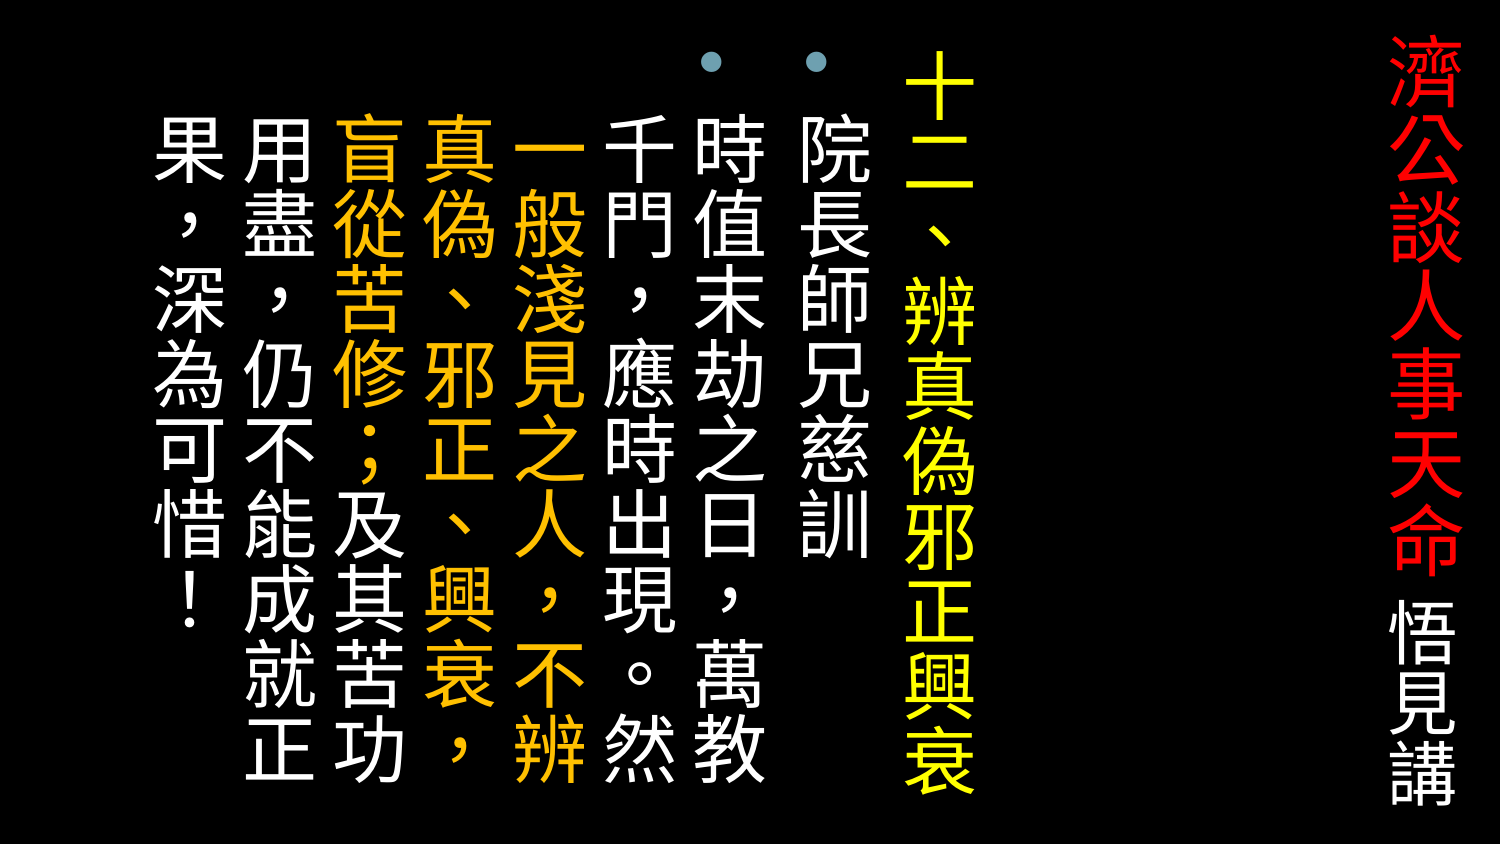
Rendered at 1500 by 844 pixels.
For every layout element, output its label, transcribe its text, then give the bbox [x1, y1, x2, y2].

list 十二、辨真偽邪正興衰 院長師兄慈訓 時值末劫之日，萬教千門，應時出現。然一般淺見之人，不辨真偽、邪正、興衰，盲從苦修；及其苦功用盡，仍不能成就正果，深為可惜！ [29, 27, 1365, 820]
title 濟公談人事天命 悟見講 [1364, 21, 1483, 820]
